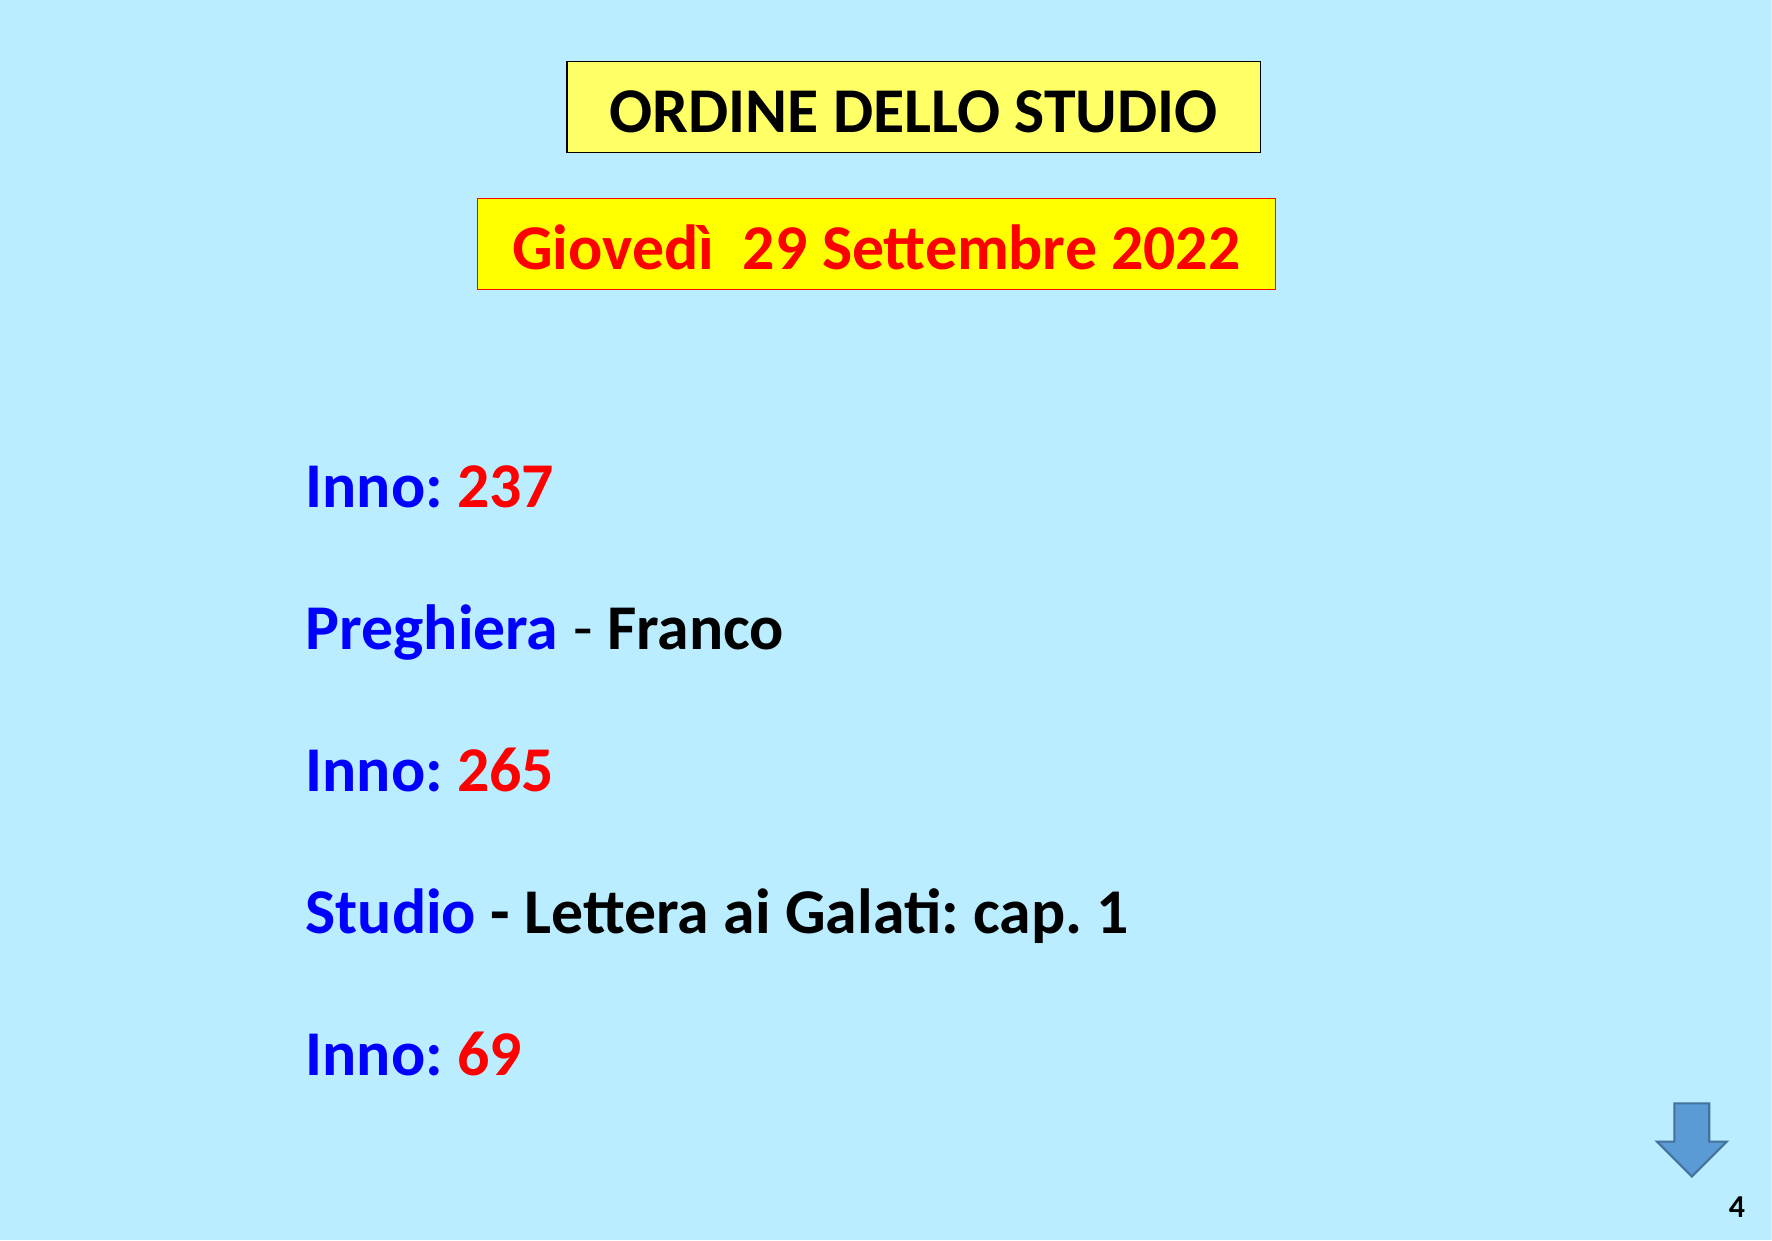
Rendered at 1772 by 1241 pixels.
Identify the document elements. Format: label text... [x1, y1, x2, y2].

slide_number 4 [1702, 1176, 1772, 1234]
text_box ORDINE DELLO STUDIO [566, 61, 1261, 153]
text_box Giovedì 29 Settembre 2022 [477, 198, 1276, 290]
text_box [1654, 1102, 1730, 1178]
text_box Inno: 237 Preghiera - Franco Inno: 265 Studio - Lettera ai Galati: cap. 1 Inno: 69 [290, 398, 1537, 1096]
